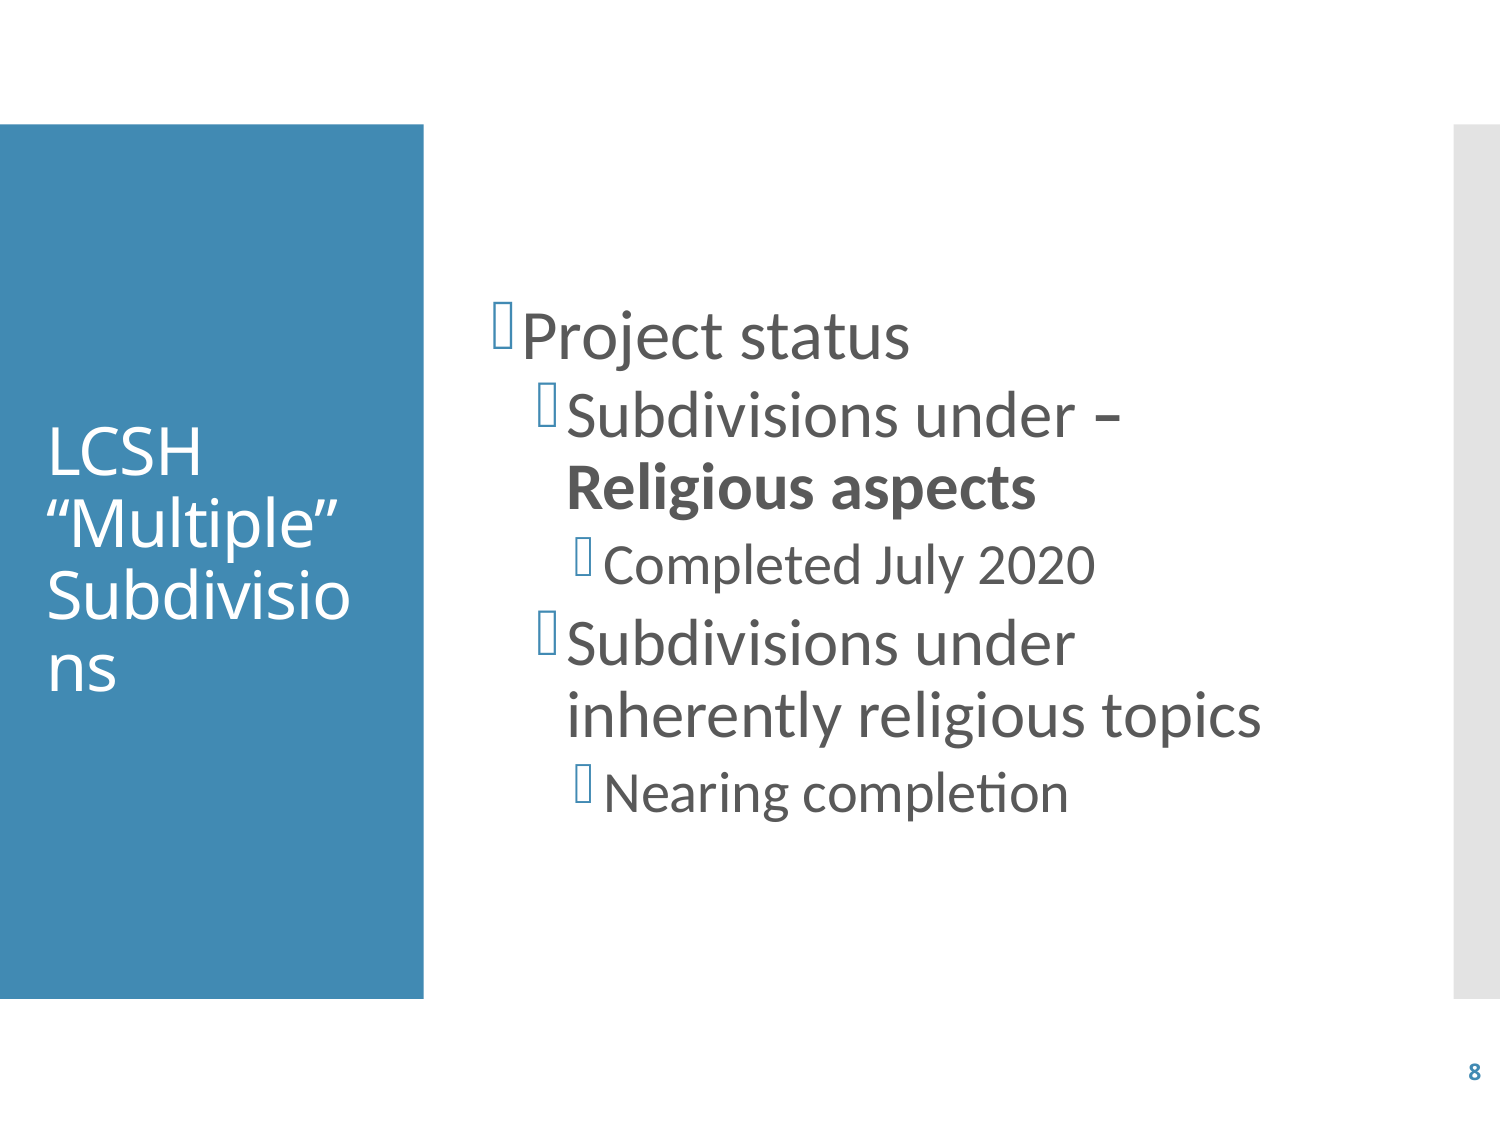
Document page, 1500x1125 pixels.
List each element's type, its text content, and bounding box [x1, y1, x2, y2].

title LCSH “Multiple” Subdivisions [31, 184, 394, 940]
list Project status Subdivisions under –Religious aspects Completed July 2020 Subdivisions under inherently religious topics Nearing completion [476, 141, 1376, 982]
slide_number 8 [1308, 1042, 1497, 1103]
